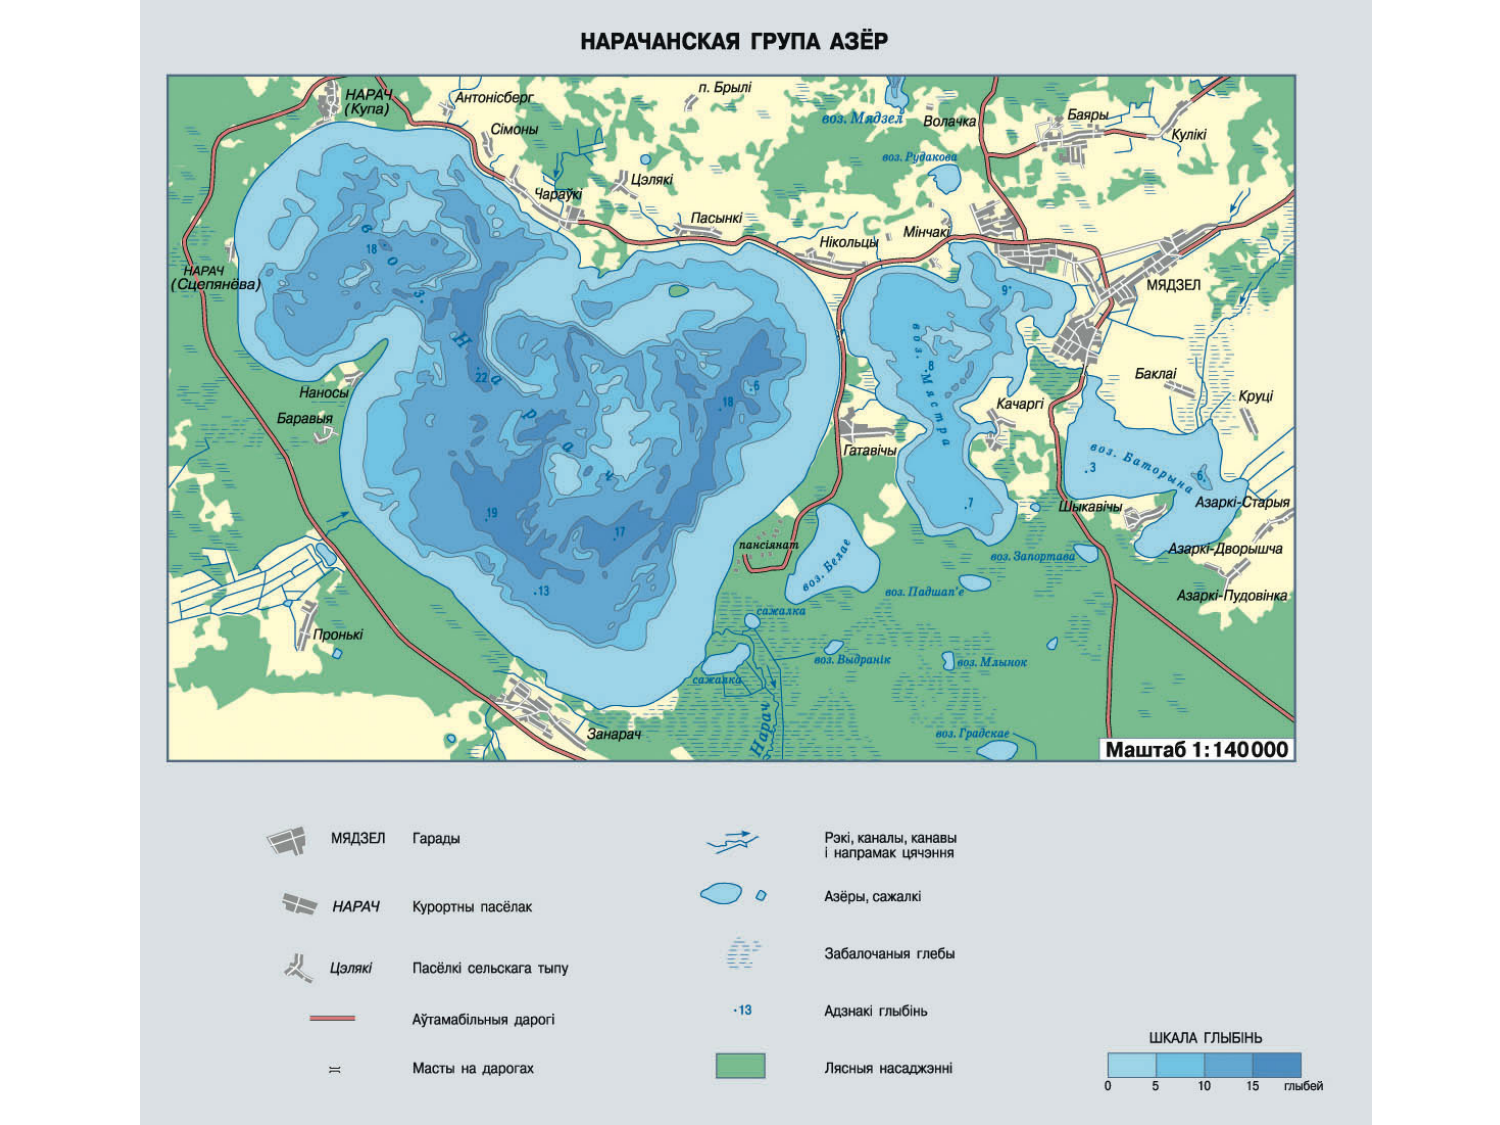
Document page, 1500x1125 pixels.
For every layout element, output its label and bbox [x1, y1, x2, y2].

picture [140, 0, 1373, 1125]
